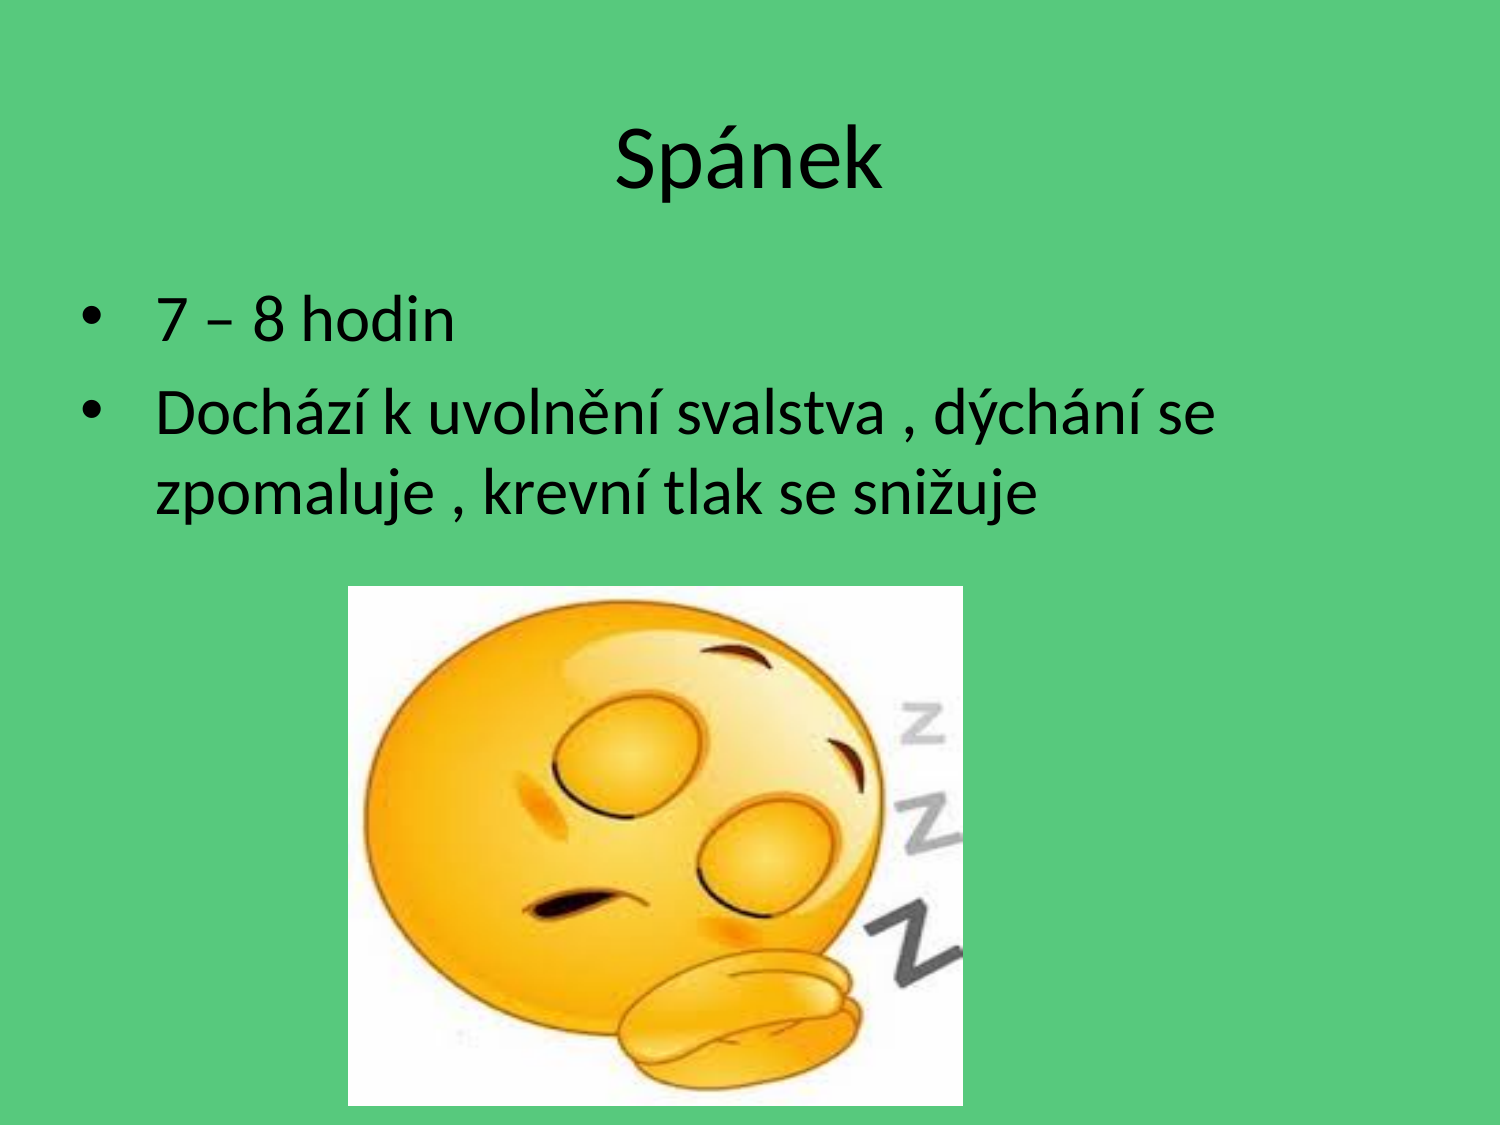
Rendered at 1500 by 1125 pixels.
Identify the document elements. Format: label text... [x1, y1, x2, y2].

subtitle 7 – 8 hodin Dochází k uvolnění svalstva , dýchání se zpomaluje , krevní tlak se snižuje [64, 267, 1436, 587]
title Spánek [112, 30, 1388, 267]
picture [348, 585, 963, 1107]
